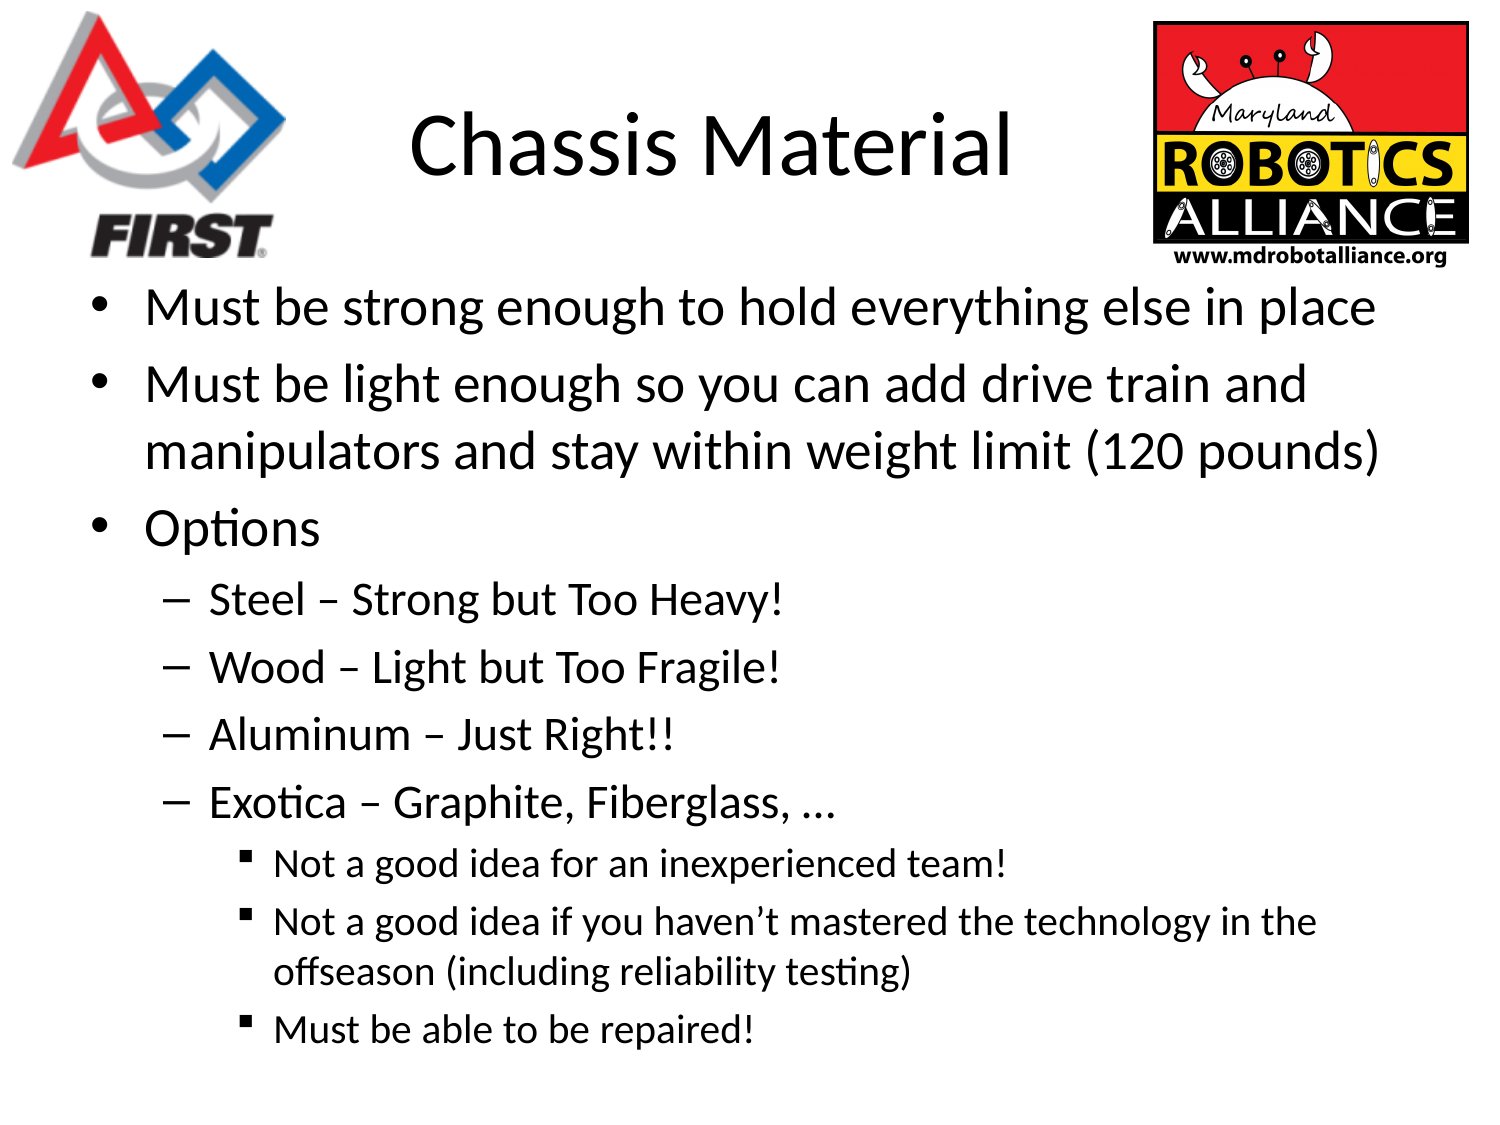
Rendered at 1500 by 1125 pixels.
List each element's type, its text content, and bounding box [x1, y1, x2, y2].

picture [12, 11, 286, 258]
picture [1153, 21, 1469, 268]
list Must be strong enough to hold everything else in place Must be light enough so you can add drive train and manipulators and stay within weight limit (120 pounds) Options Steel – Strong but Too Heavy! Wood – Light but Too Fragile! Aluminum – Just Right!! Exotica – Graphite, Fiberglass, … Not a good idea for an inexperienced team! Not a good idea if you haven’t mastered the technology in the offseason (including reliability testing) Must be able to be repaired! [75, 262, 1425, 1074]
title Chassis Material [285, 45, 1140, 233]
